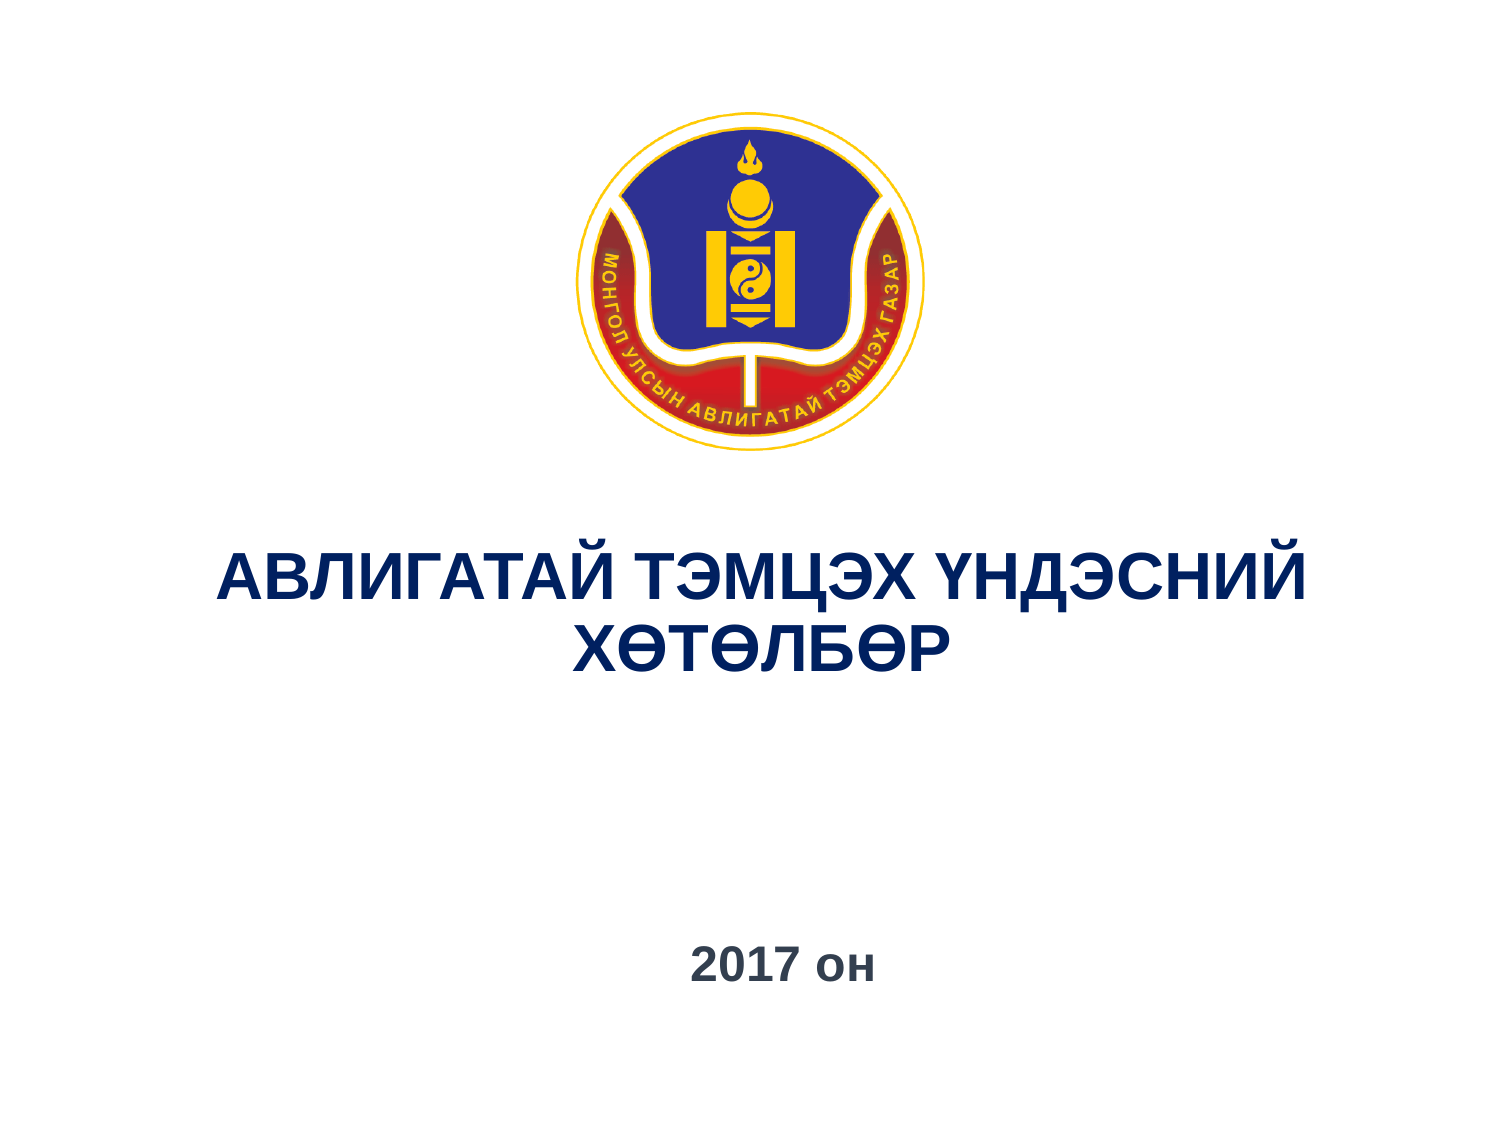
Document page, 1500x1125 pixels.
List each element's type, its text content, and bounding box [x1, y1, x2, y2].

picture [574, 112, 926, 451]
text_box АВЛИГАТАЙ ТЭМЦЭХ ҮНДЭСНИЙ ХӨТӨЛБӨР [75, 562, 1450, 838]
title 2017 он [75, 900, 1450, 1000]
